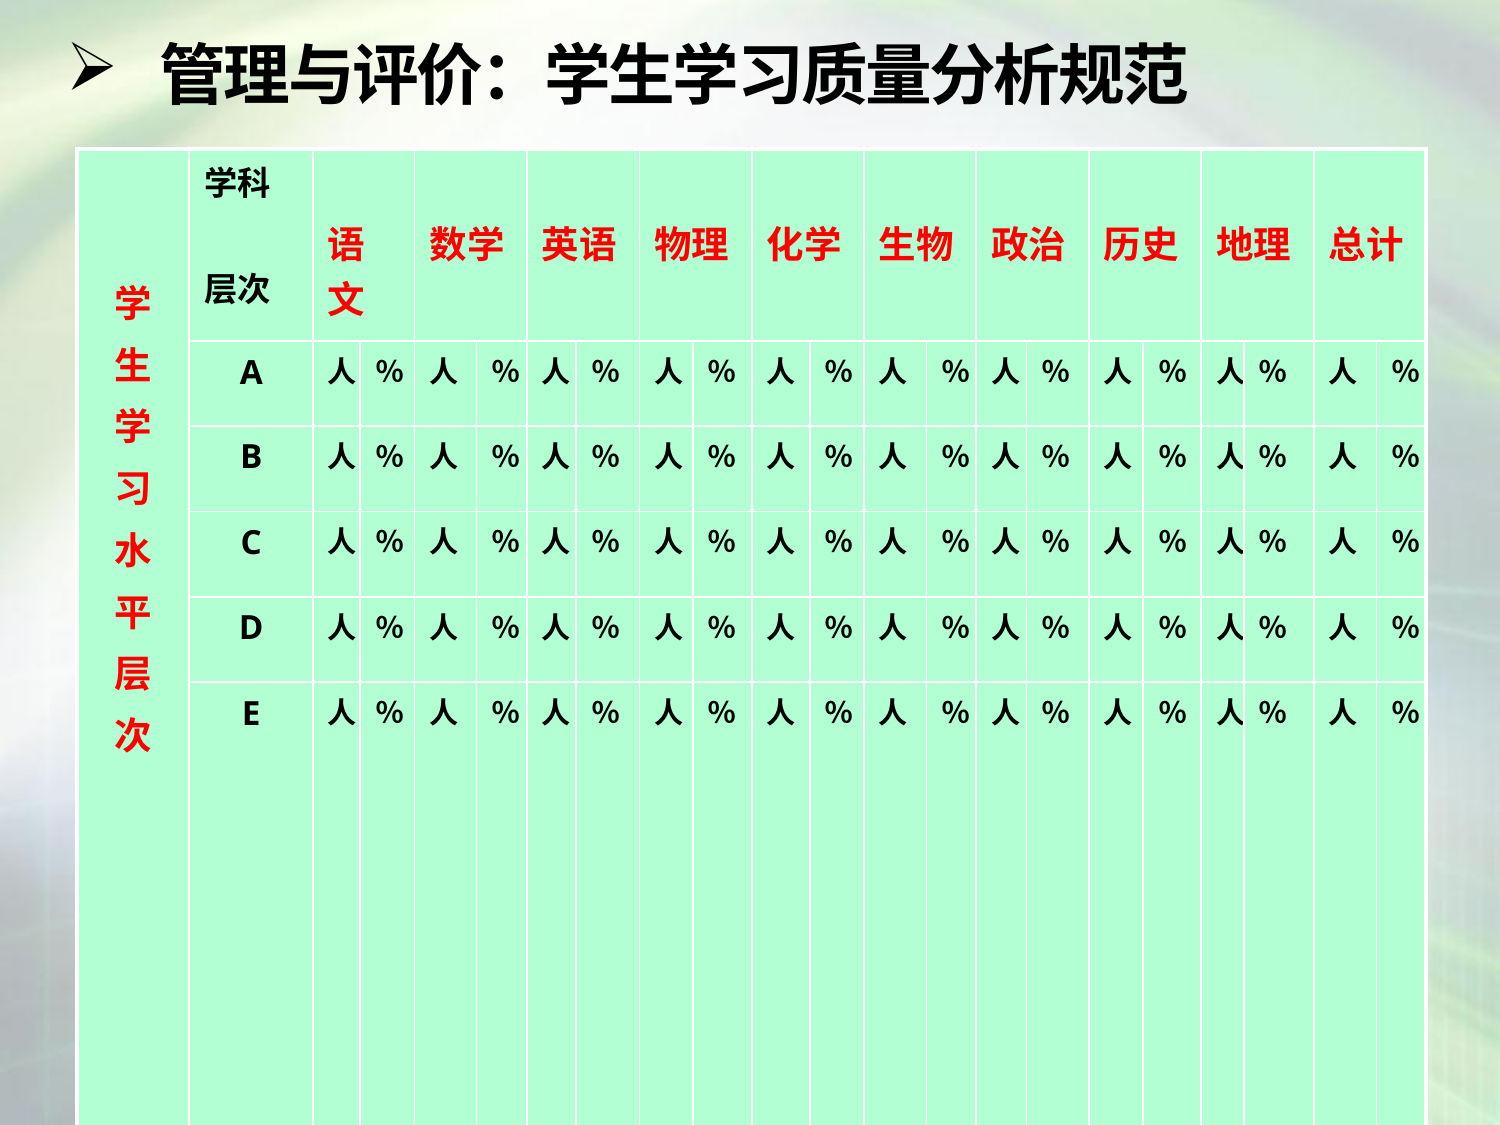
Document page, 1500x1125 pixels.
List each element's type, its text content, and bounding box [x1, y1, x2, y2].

table_header 历史 [1090, 151, 1200, 340]
table_cell B [190, 427, 312, 511]
table_cell ％ [1144, 342, 1200, 425]
table_cell 人 [314, 598, 359, 681]
table_cell 人 [865, 342, 926, 425]
table_cell 人 [865, 598, 926, 681]
table_cell ％ [1245, 598, 1313, 681]
table_cell 人 [314, 512, 359, 596]
table_cell ％ [811, 427, 863, 511]
table_cell 人 [528, 512, 575, 596]
table_cell ％ [694, 598, 751, 681]
table_cell 人 [1315, 512, 1376, 596]
table_cell 人 [1090, 342, 1142, 425]
table_cell 人 [640, 427, 692, 511]
table_cell ％ [1377, 598, 1424, 681]
table_cell 人 [1090, 683, 1142, 1125]
table_cell 人 [1090, 598, 1142, 681]
table_cell ％ [361, 598, 414, 681]
table_cell 人 [528, 598, 575, 681]
table_cell ％ [927, 683, 975, 1125]
table_cell ％ [1377, 342, 1424, 425]
table_cell ％ [694, 512, 751, 596]
table_cell C [190, 512, 312, 596]
table_cell ％ [1245, 427, 1313, 511]
table_cell 人 [415, 512, 476, 596]
table_cell ％ [477, 342, 526, 425]
table_cell 人 [528, 683, 575, 1125]
table_cell 人 [977, 683, 1026, 1125]
table_cell ％ [694, 683, 751, 1125]
table_cell ％ [1027, 342, 1088, 425]
table_cell ％ [477, 512, 526, 596]
table_header 地理 [1202, 151, 1313, 340]
table_cell ％ [361, 427, 414, 511]
table_header 数学 [415, 151, 526, 340]
table_cell 人 [1202, 598, 1243, 681]
table_cell 人 [415, 683, 476, 1125]
table_cell ％ [577, 427, 639, 511]
table_cell ％ [577, 512, 639, 596]
table_header 化学 [753, 151, 863, 340]
table_header 总计 [1315, 151, 1424, 340]
table_cell ％ [811, 342, 863, 425]
table_cell 人 [753, 683, 809, 1125]
table_cell ％ [1144, 598, 1200, 681]
table_cell ％ [1144, 427, 1200, 511]
table_cell 人 [865, 427, 926, 511]
table_cell ％ [477, 598, 526, 681]
text_box 管理与评价：学生学习质量分析规范 [51, 35, 1402, 122]
table_cell ％ [361, 683, 414, 1125]
table_cell 人 [1315, 683, 1376, 1125]
table_cell 人 [977, 427, 1026, 511]
table_cell 人 [1202, 427, 1243, 511]
table_cell 人 [640, 598, 692, 681]
table_cell 人 [753, 342, 809, 425]
table_cell ％ [361, 342, 414, 425]
table_cell 人 [415, 427, 476, 511]
table_cell ％ [1377, 512, 1424, 596]
table_cell 人 [1315, 598, 1376, 681]
table_cell 人 [1315, 342, 1376, 425]
table_cell ％ [577, 598, 639, 681]
table_cell ％ [1027, 512, 1088, 596]
table_cell 人 [865, 683, 926, 1125]
table_cell 人 [1202, 512, 1243, 596]
table_cell 人 [314, 342, 359, 425]
table_cell 人 [865, 512, 926, 596]
table_cell 人 [1202, 342, 1243, 425]
table_cell 人 [1090, 512, 1142, 596]
table_cell ％ [477, 427, 526, 511]
table_header 学科 层次 [190, 151, 312, 340]
table_cell 人 [753, 427, 809, 511]
table_cell ％ [811, 598, 863, 681]
table_cell ％ [577, 683, 639, 1125]
table_cell ％ [1144, 683, 1200, 1125]
table_cell 人 [753, 598, 809, 681]
table_cell 人 [314, 427, 359, 511]
table_cell A [190, 342, 312, 425]
table_cell 人 [1090, 427, 1142, 511]
table_cell 人 [528, 342, 575, 425]
table_header 政治 [977, 151, 1088, 340]
table_cell ％ [694, 427, 751, 511]
table_cell 人 [640, 342, 692, 425]
table_cell ％ [1377, 427, 1424, 511]
table_cell ％ [694, 342, 751, 425]
table_cell 人 [977, 512, 1026, 596]
table_cell 人 [640, 683, 692, 1125]
table_header 英语 [528, 151, 639, 340]
table_cell 人 [1202, 683, 1243, 1125]
table_cell ％ [1027, 427, 1088, 511]
table_header 语文 [314, 151, 414, 340]
table_cell ％ [577, 342, 639, 425]
table_cell ％ [1144, 512, 1200, 596]
table_cell ％ [927, 512, 975, 596]
table_cell ％ [1245, 512, 1313, 596]
table_header 生物 [865, 151, 975, 340]
table_cell ％ [1245, 342, 1313, 425]
table_cell 人 [977, 598, 1026, 681]
table_cell 人 [1315, 427, 1376, 511]
table_cell 人 [415, 598, 476, 681]
table_cell 人 [640, 512, 692, 596]
table_cell ％ [1027, 598, 1088, 681]
table_cell ％ [927, 598, 975, 681]
picture [0, 0, 1500, 1125]
table_cell 人 [415, 342, 476, 425]
table_cell 人 [753, 512, 809, 596]
table_cell ％ [927, 427, 975, 511]
table_cell E [190, 683, 312, 1125]
table_cell ％ [927, 342, 975, 425]
table_cell ％ [811, 512, 863, 596]
table_header 物理 [640, 151, 751, 340]
table_cell 人 [314, 683, 359, 1125]
table_cell ％ [1027, 683, 1088, 1125]
table_cell ％ [811, 683, 863, 1125]
table_cell 人 [528, 427, 575, 511]
table_cell ％ [361, 512, 414, 596]
table_cell ％ [477, 683, 526, 1125]
table_cell ％ [1245, 683, 1313, 1125]
table_cell D [190, 598, 312, 681]
table_header 学 生 学 习 水 平 层 次 [79, 151, 188, 1125]
table_cell ％ [1377, 683, 1424, 1125]
table_cell 人 [977, 342, 1026, 425]
